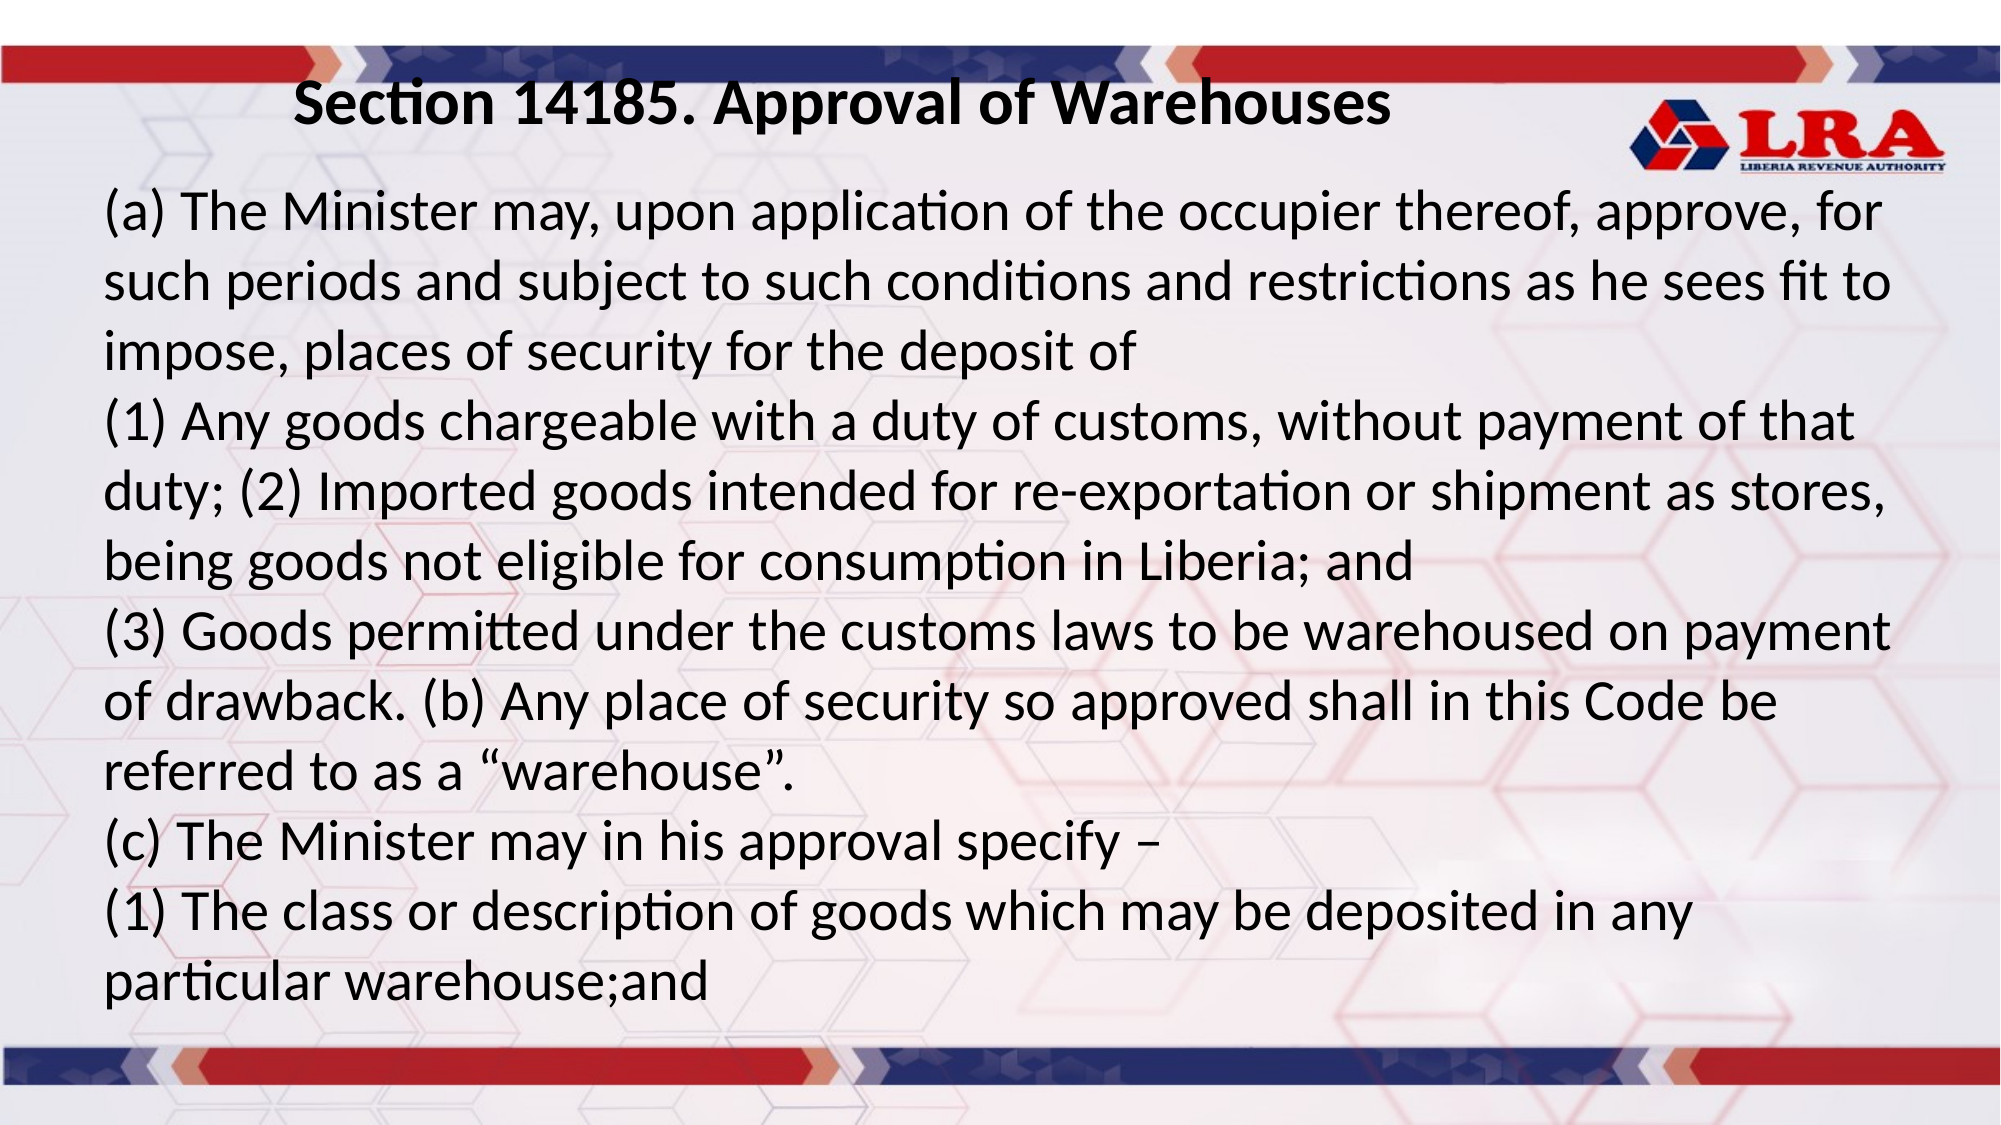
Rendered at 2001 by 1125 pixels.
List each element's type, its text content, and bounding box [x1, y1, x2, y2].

text_box (a) The Minister may, upon application of the occupier thereof, approve, for such periods and subject to such conditions and restrictions as he sees fit to impose, places of security for the deposit of (1) Any goods chargeable with a duty of customs, without payment of that duty; (2) Imported goods intended for re-exportation or shipment as stores, being goods not eligible for consumption in Liberia; and (3) Goods permitted under the customs laws to be warehoused on payment of drawback. (b) Any place of security so approved shall in this Code be referred to as a “warehouse”. (c) The Minister may in his approval specify – (1) The class or description of goods which may be deposited in any particular warehouse;and [88, 164, 1925, 1020]
picture [0, 0, 2001, 1125]
text_box Section 14185. Approval of Warehouses [278, 50, 1424, 146]
